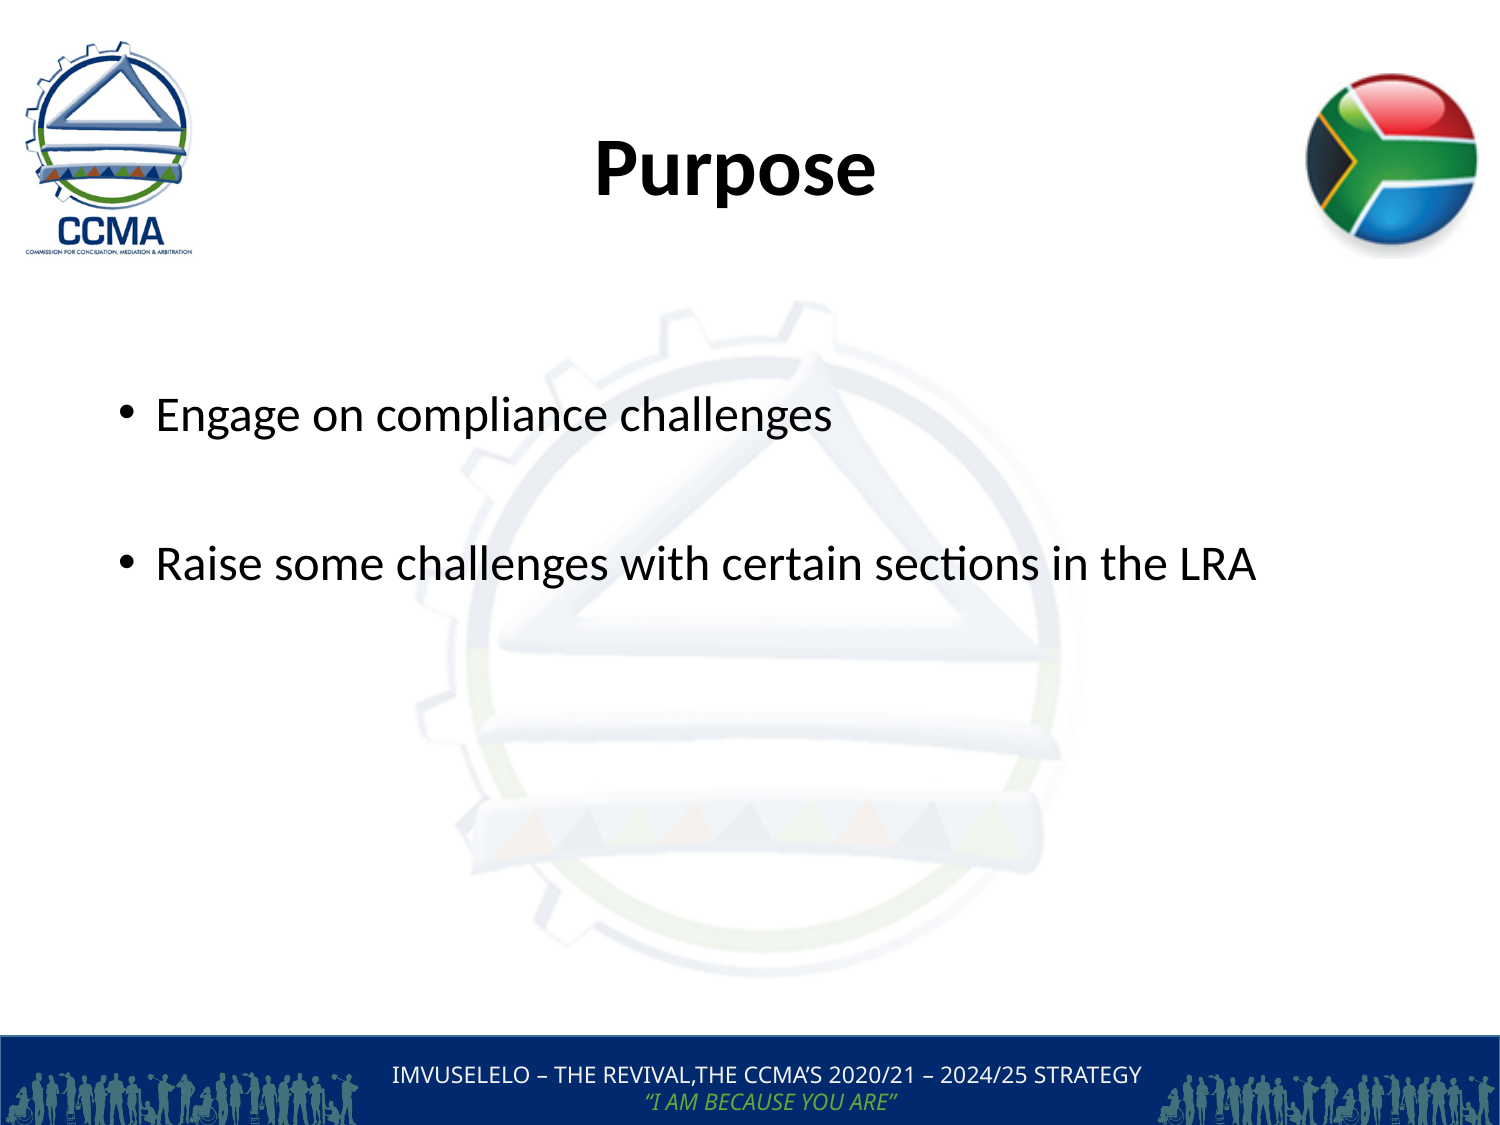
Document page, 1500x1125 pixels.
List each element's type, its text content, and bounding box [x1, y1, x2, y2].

title Purpose [284, 59, 1188, 278]
picture [1298, 72, 1485, 259]
list Engage on compliance challenges Raise some challenges with certain sections in the LRA [103, 299, 1397, 1014]
picture [24, 41, 193, 259]
